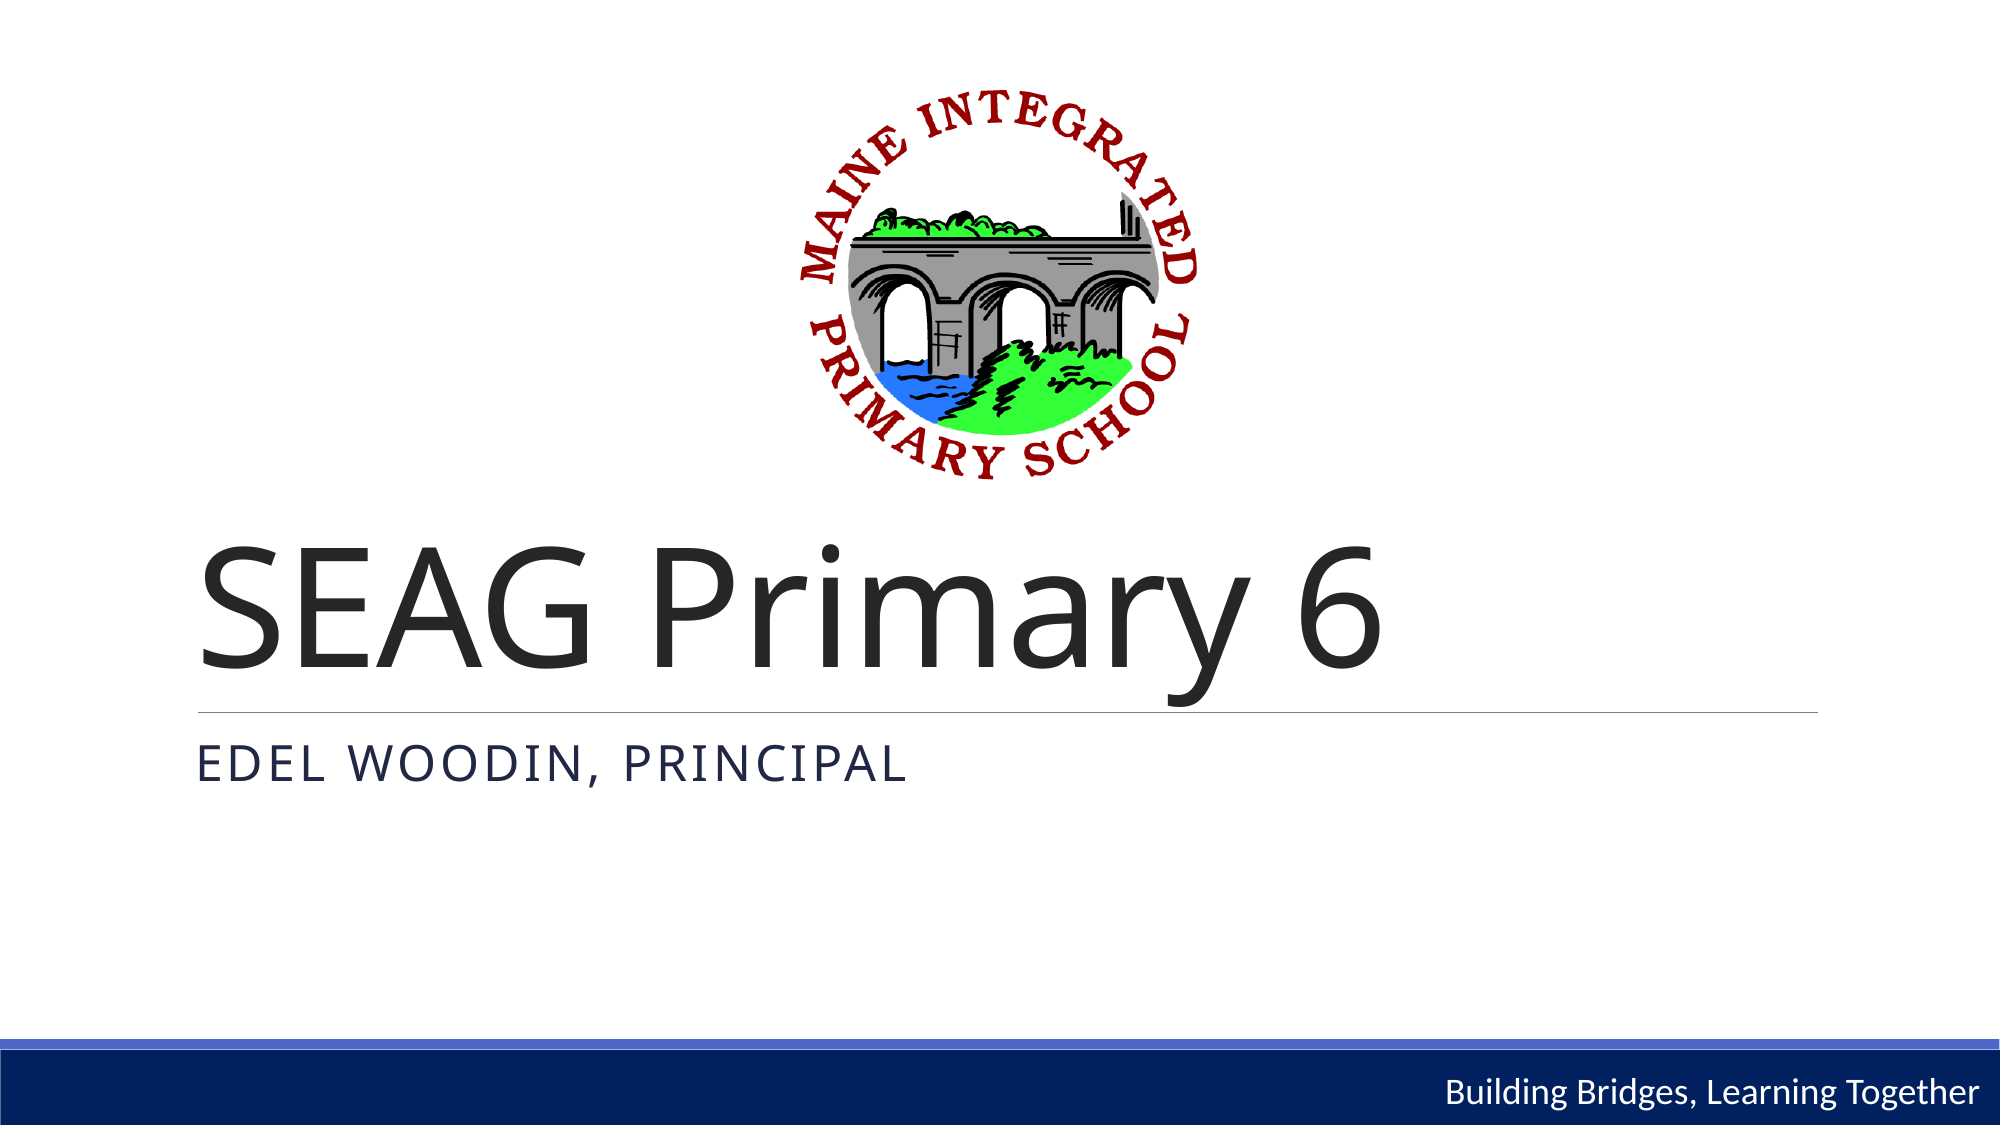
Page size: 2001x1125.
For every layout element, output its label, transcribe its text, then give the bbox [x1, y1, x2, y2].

title SEAG Primary 6 [180, 124, 1830, 710]
picture [770, 56, 1230, 516]
list Edel Woodin, Principal [180, 730, 1830, 918]
